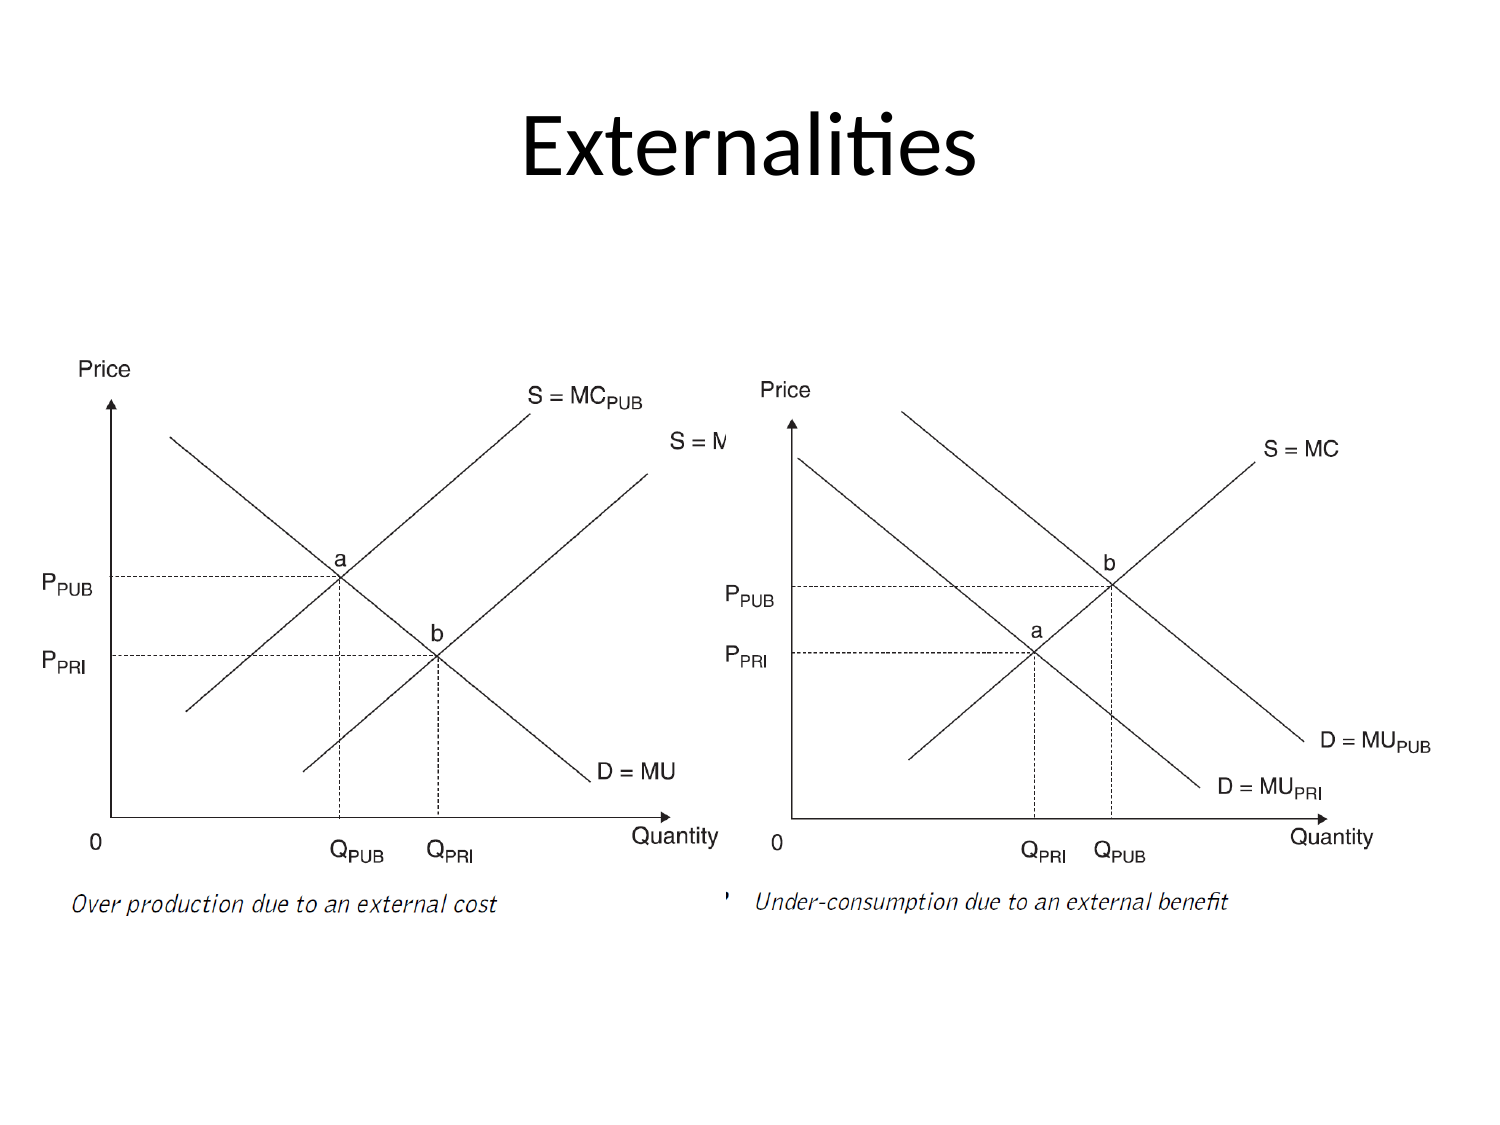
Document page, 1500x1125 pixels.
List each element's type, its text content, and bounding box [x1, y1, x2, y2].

title Externalities [75, 45, 1425, 233]
picture [42, 331, 1459, 919]
